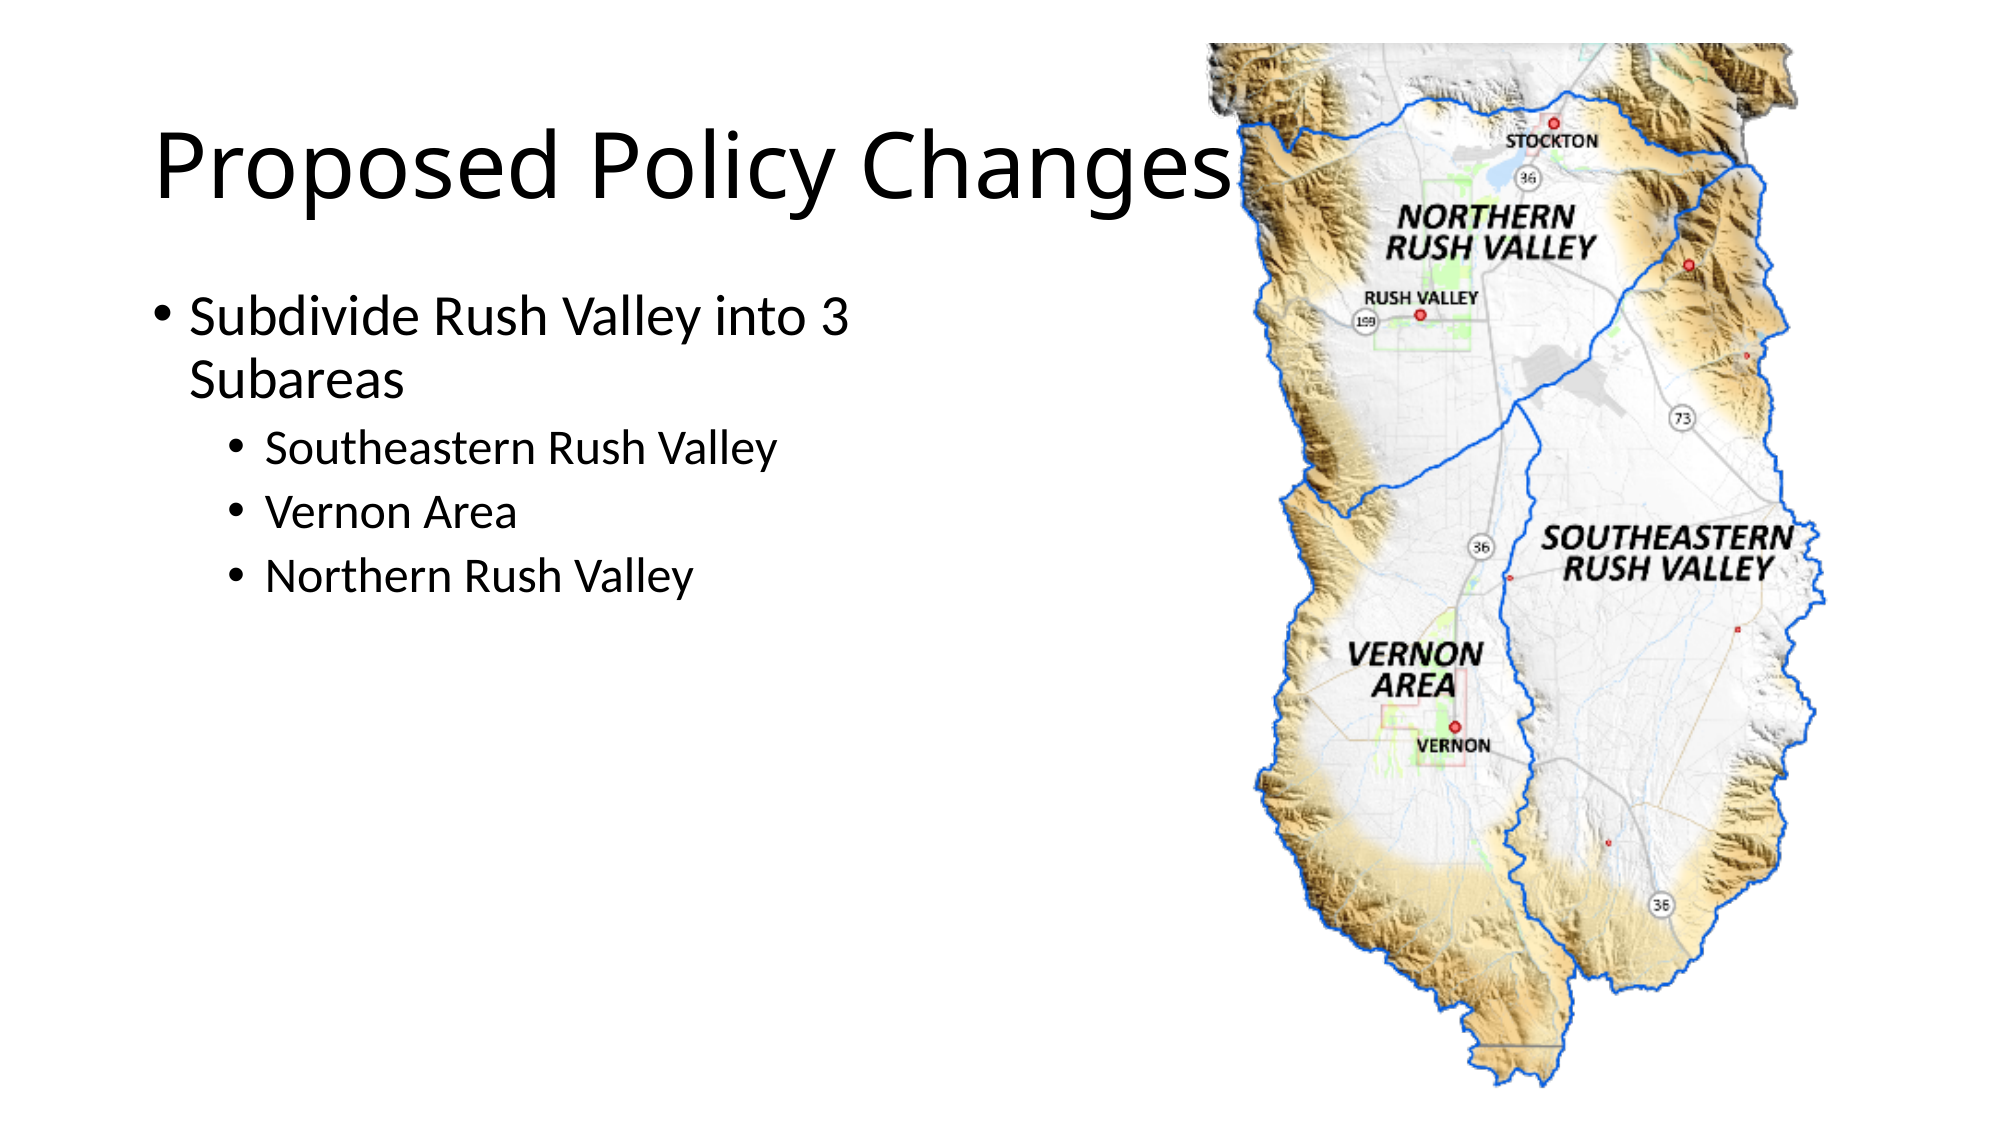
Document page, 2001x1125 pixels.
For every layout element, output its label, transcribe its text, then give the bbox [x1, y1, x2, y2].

title Proposed Policy Changes [137, 59, 1178, 278]
picture [1178, 43, 1872, 1125]
text_box Subdivide Rush Valley into 3 Subareas Southeastern Rush Valley Vernon Area Northern Rush Valley [137, 277, 1072, 1040]
